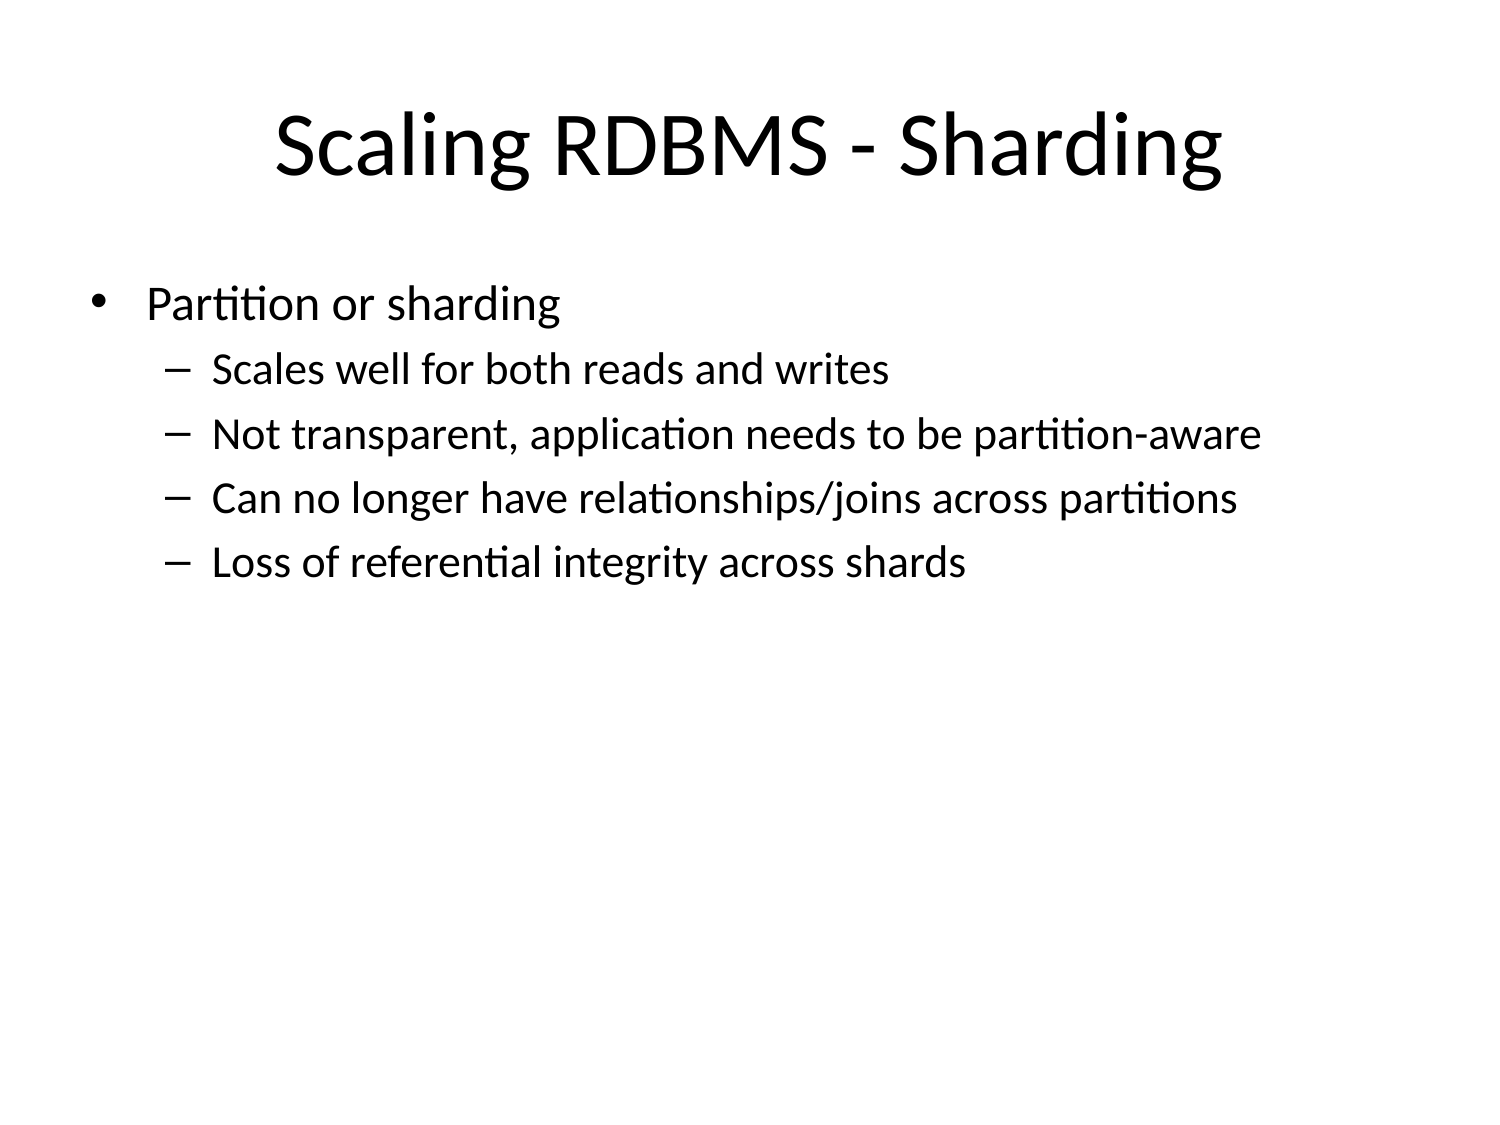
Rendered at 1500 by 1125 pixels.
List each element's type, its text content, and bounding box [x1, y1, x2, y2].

list Partition or sharding Scales well for both reads and writes Not transparent, application needs to be partition-aware Can no longer have relationships/joins across partitions Loss of referential integrity across shards [75, 262, 1425, 1005]
title Scaling RDBMS - Sharding [75, 45, 1425, 233]
